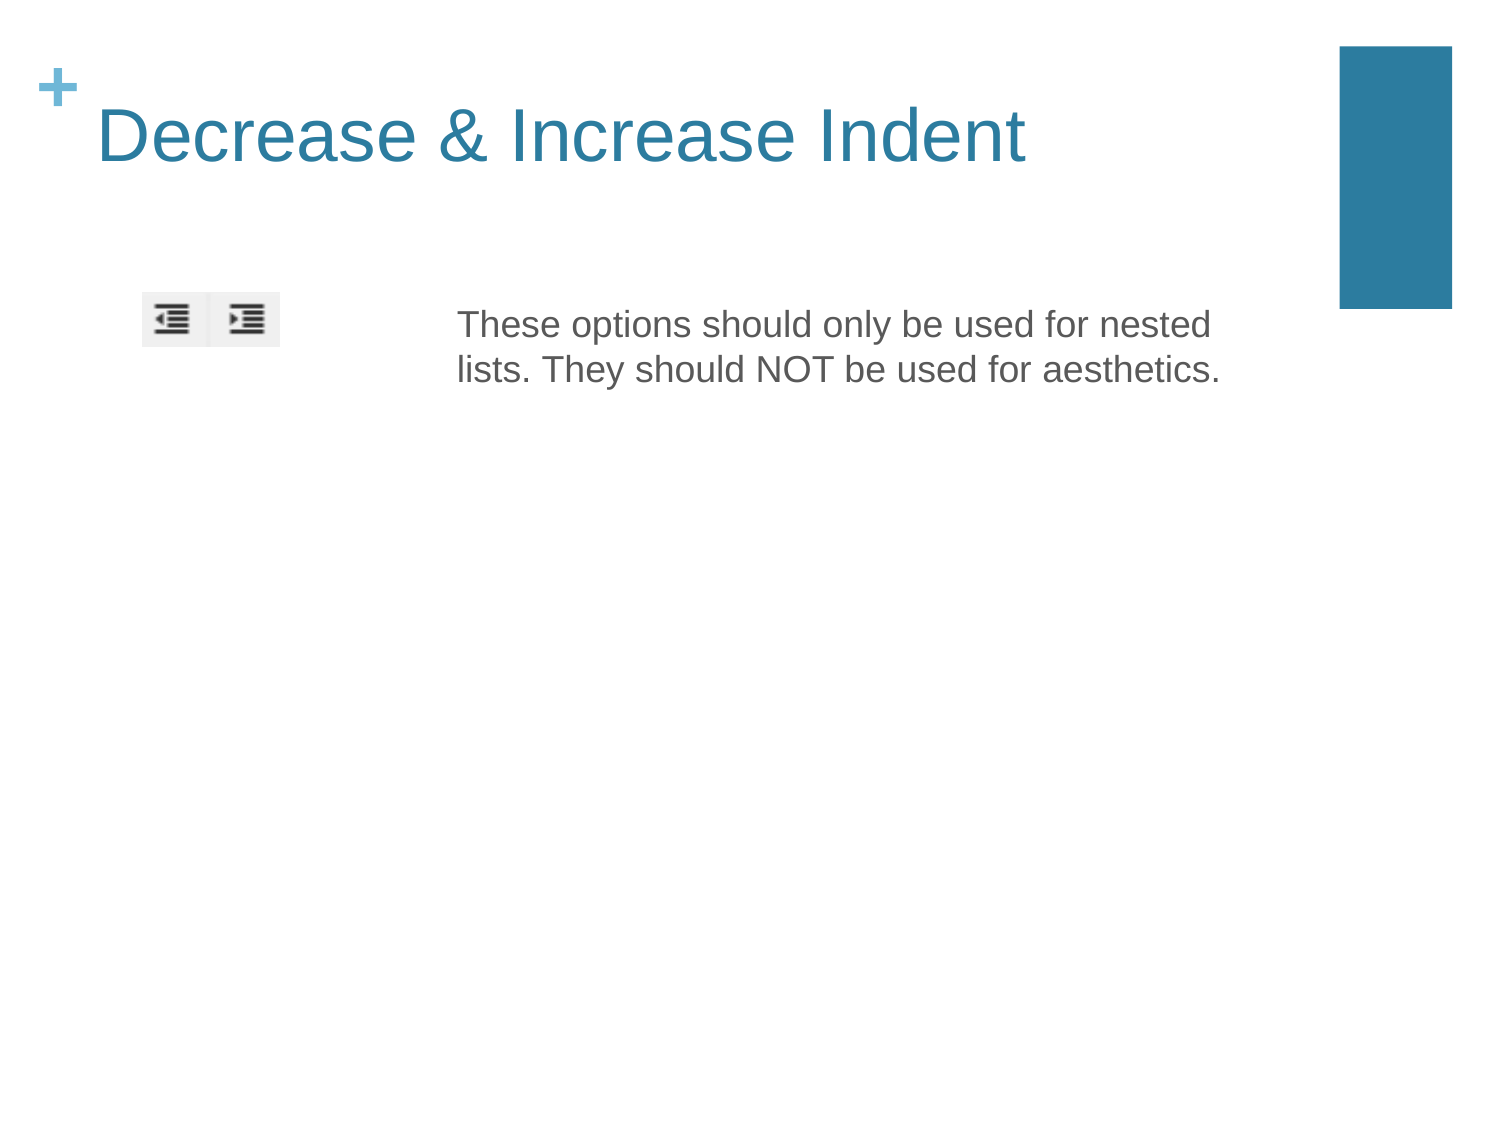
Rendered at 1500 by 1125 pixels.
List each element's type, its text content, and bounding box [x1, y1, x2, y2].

picture [141, 291, 281, 348]
title Decrease & Increase Indent [81, 79, 1322, 263]
list These options should only be used for nested lists. They should NOT be used for aesthetics. [441, 292, 1294, 452]
